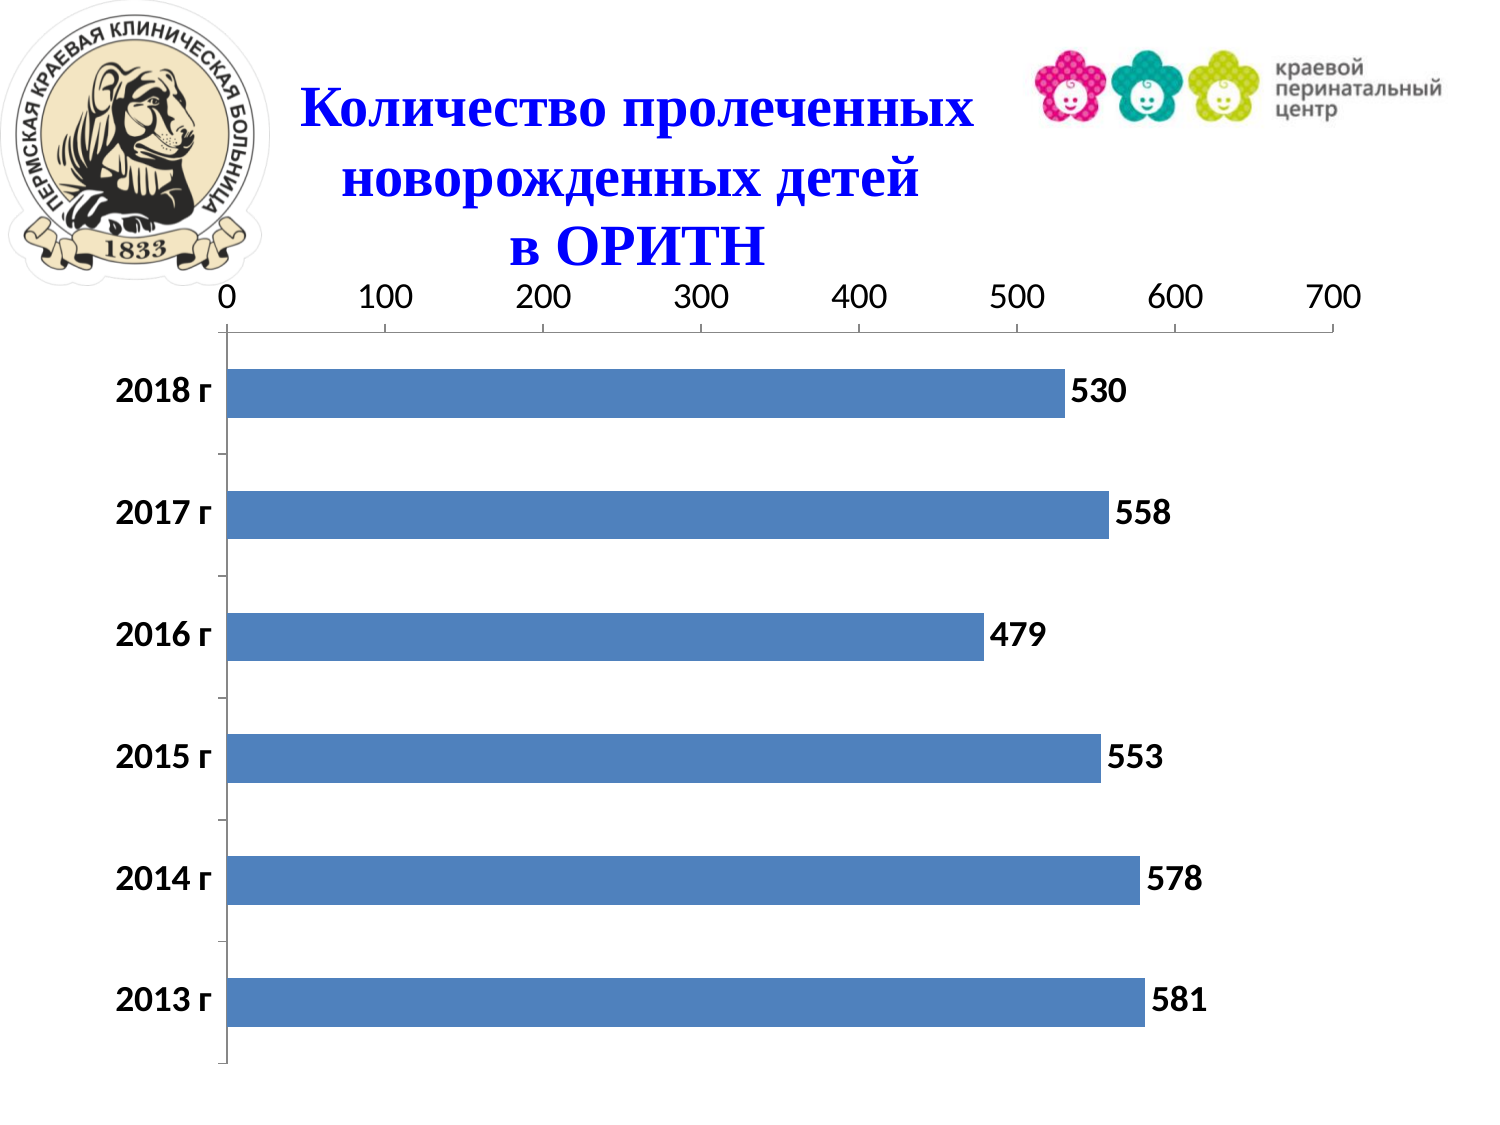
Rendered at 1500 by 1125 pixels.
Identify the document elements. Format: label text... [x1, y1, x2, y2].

picture [975, 0, 1500, 173]
chart [81, 280, 1459, 1097]
text_box Количество пролеченных новорожденных детей в ОРИТН [274, 66, 1022, 279]
picture [0, 0, 270, 286]
